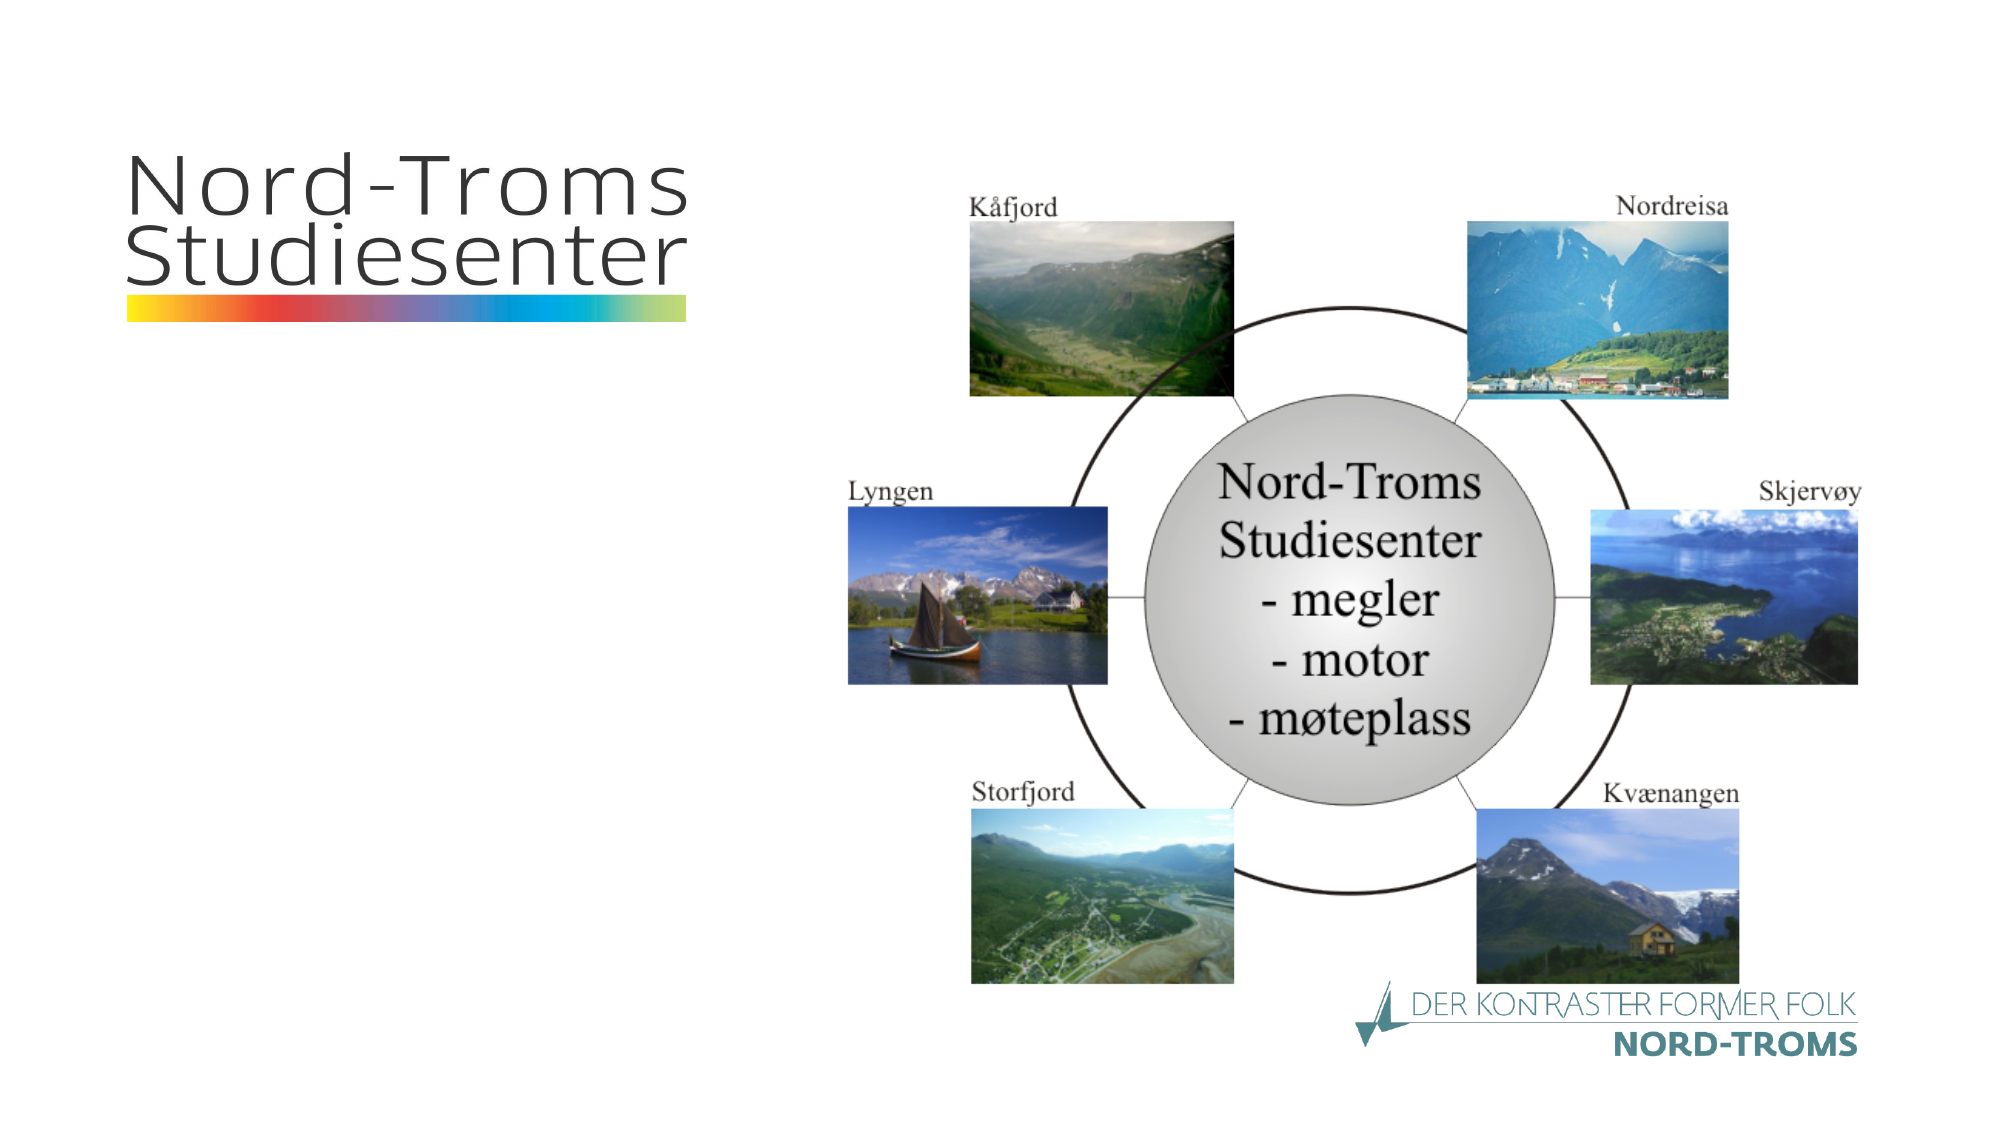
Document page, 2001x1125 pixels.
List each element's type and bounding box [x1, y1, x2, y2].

picture [127, 151, 687, 322]
picture [828, 195, 1877, 1064]
